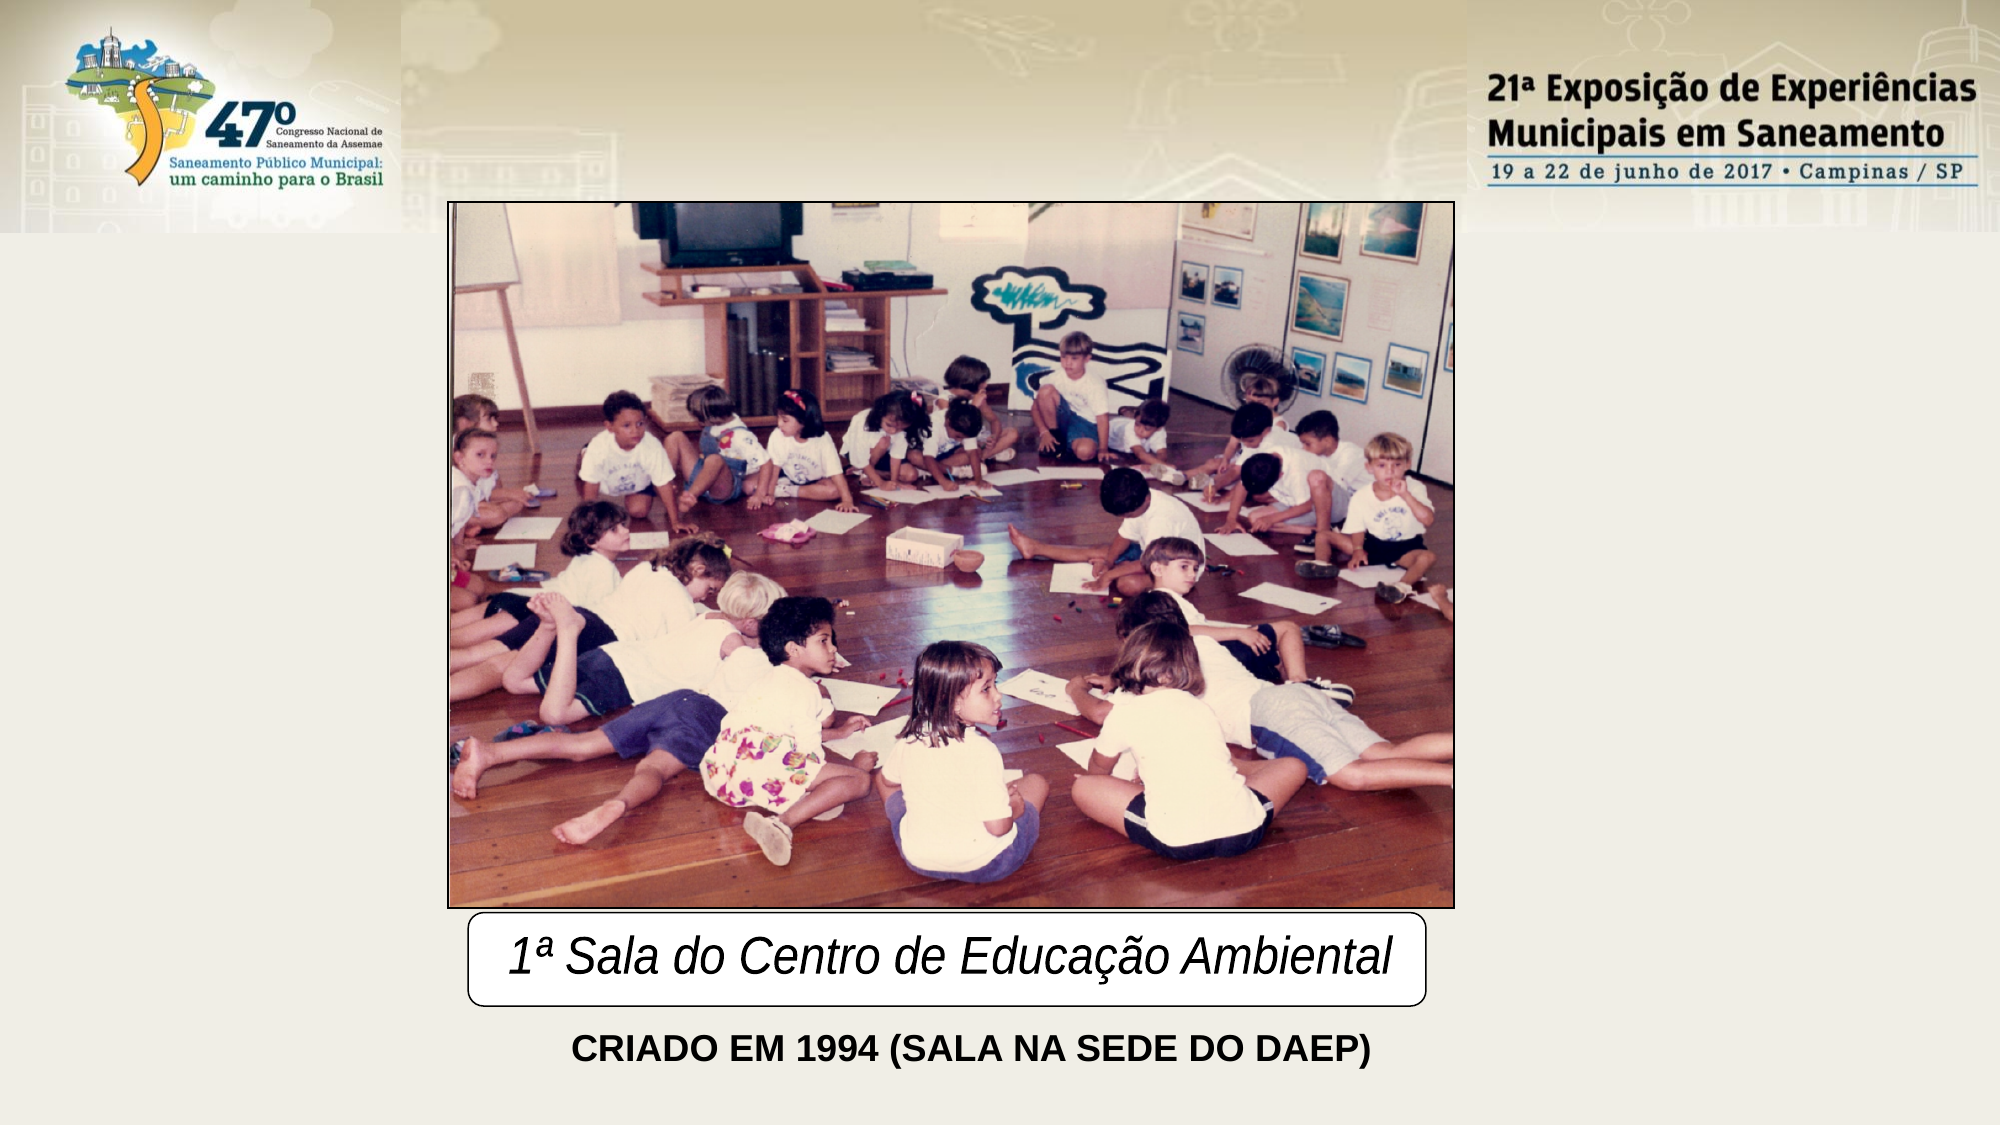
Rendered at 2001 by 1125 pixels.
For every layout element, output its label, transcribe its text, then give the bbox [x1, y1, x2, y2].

text_box CRIADO EM 1994 (SALA NA SEDE DO DAEP) [556, 1016, 1388, 1077]
picture [0, 0, 2000, 233]
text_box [448, 202, 1453, 1007]
